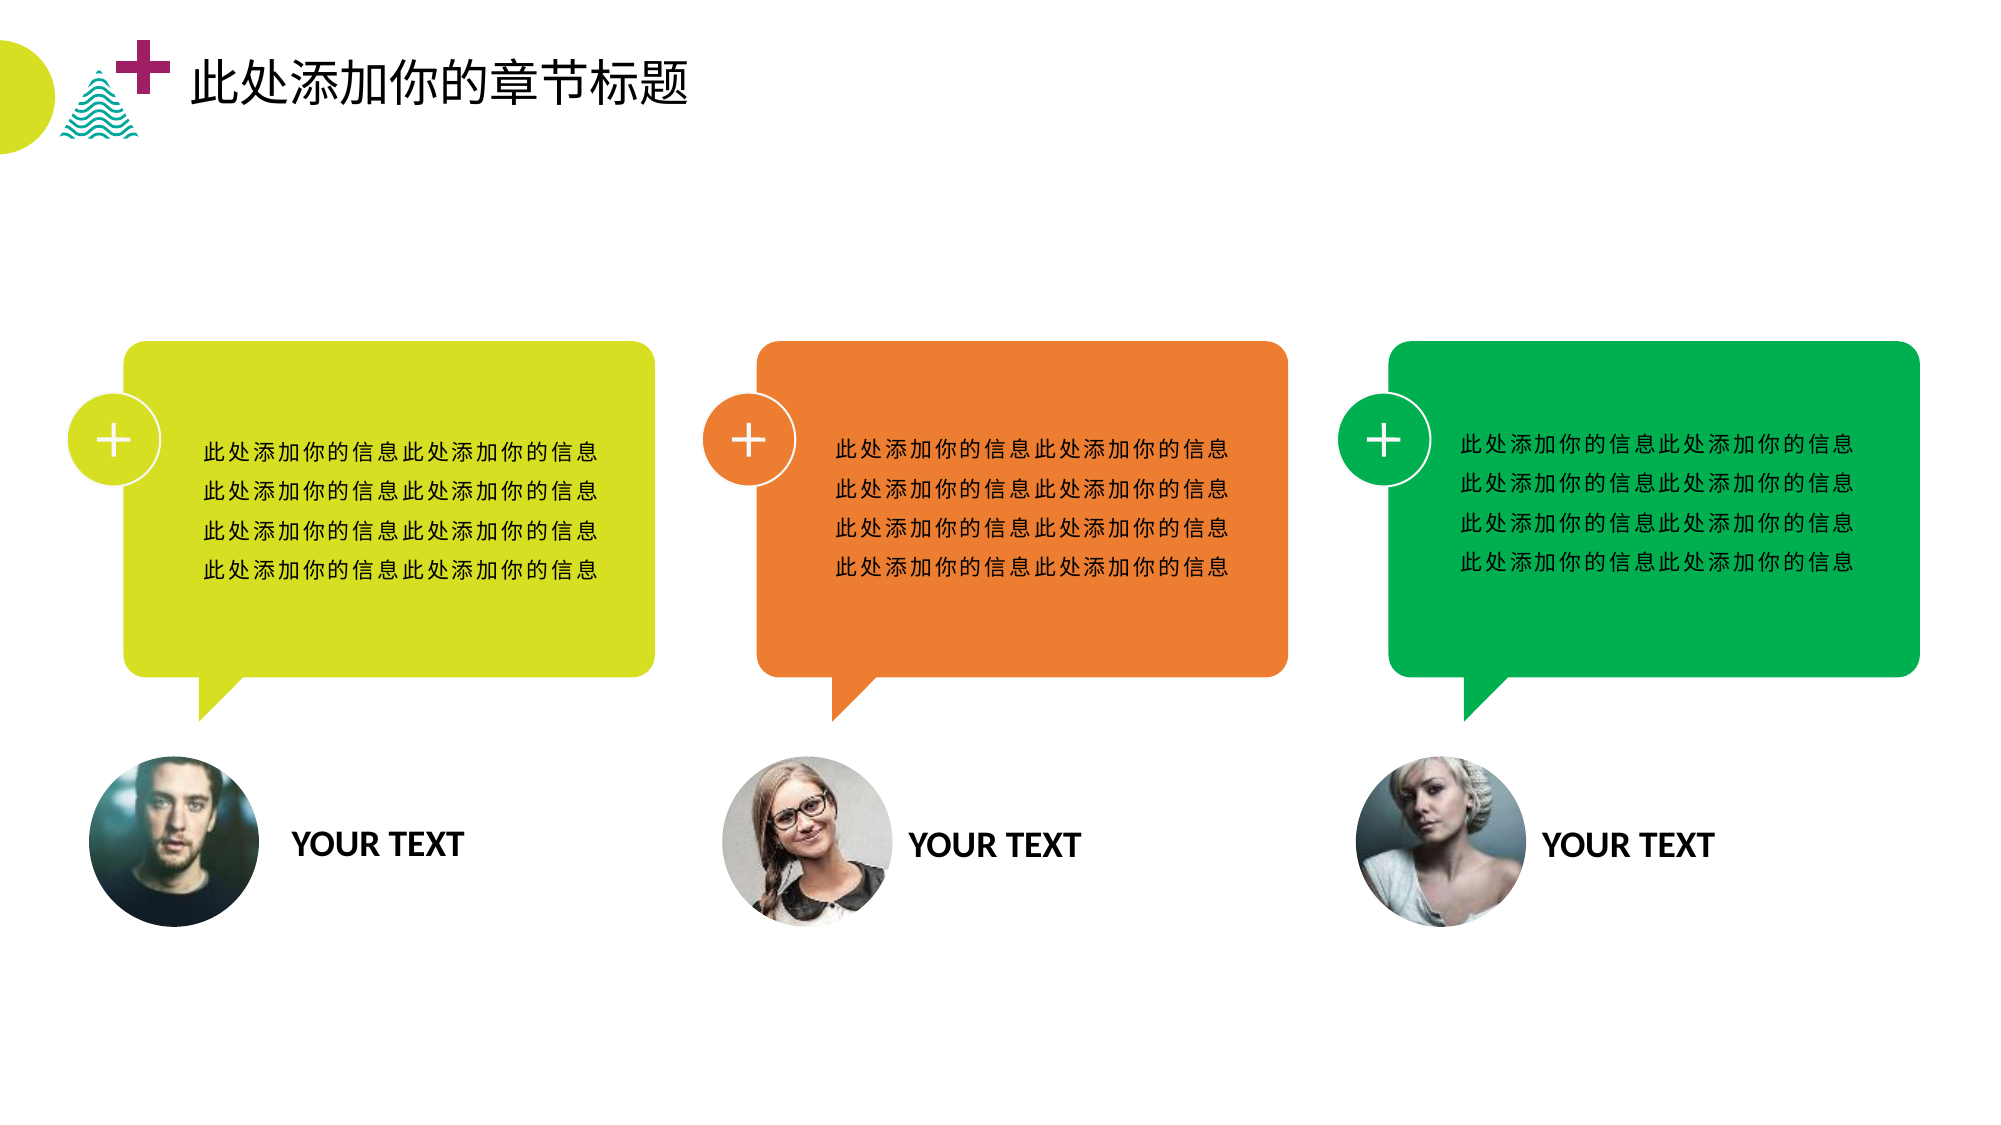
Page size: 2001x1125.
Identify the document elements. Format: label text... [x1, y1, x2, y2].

text_box 此处添加你的章节标题 [189, 51, 773, 112]
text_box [66, 341, 1920, 927]
picture [0, 40, 171, 144]
